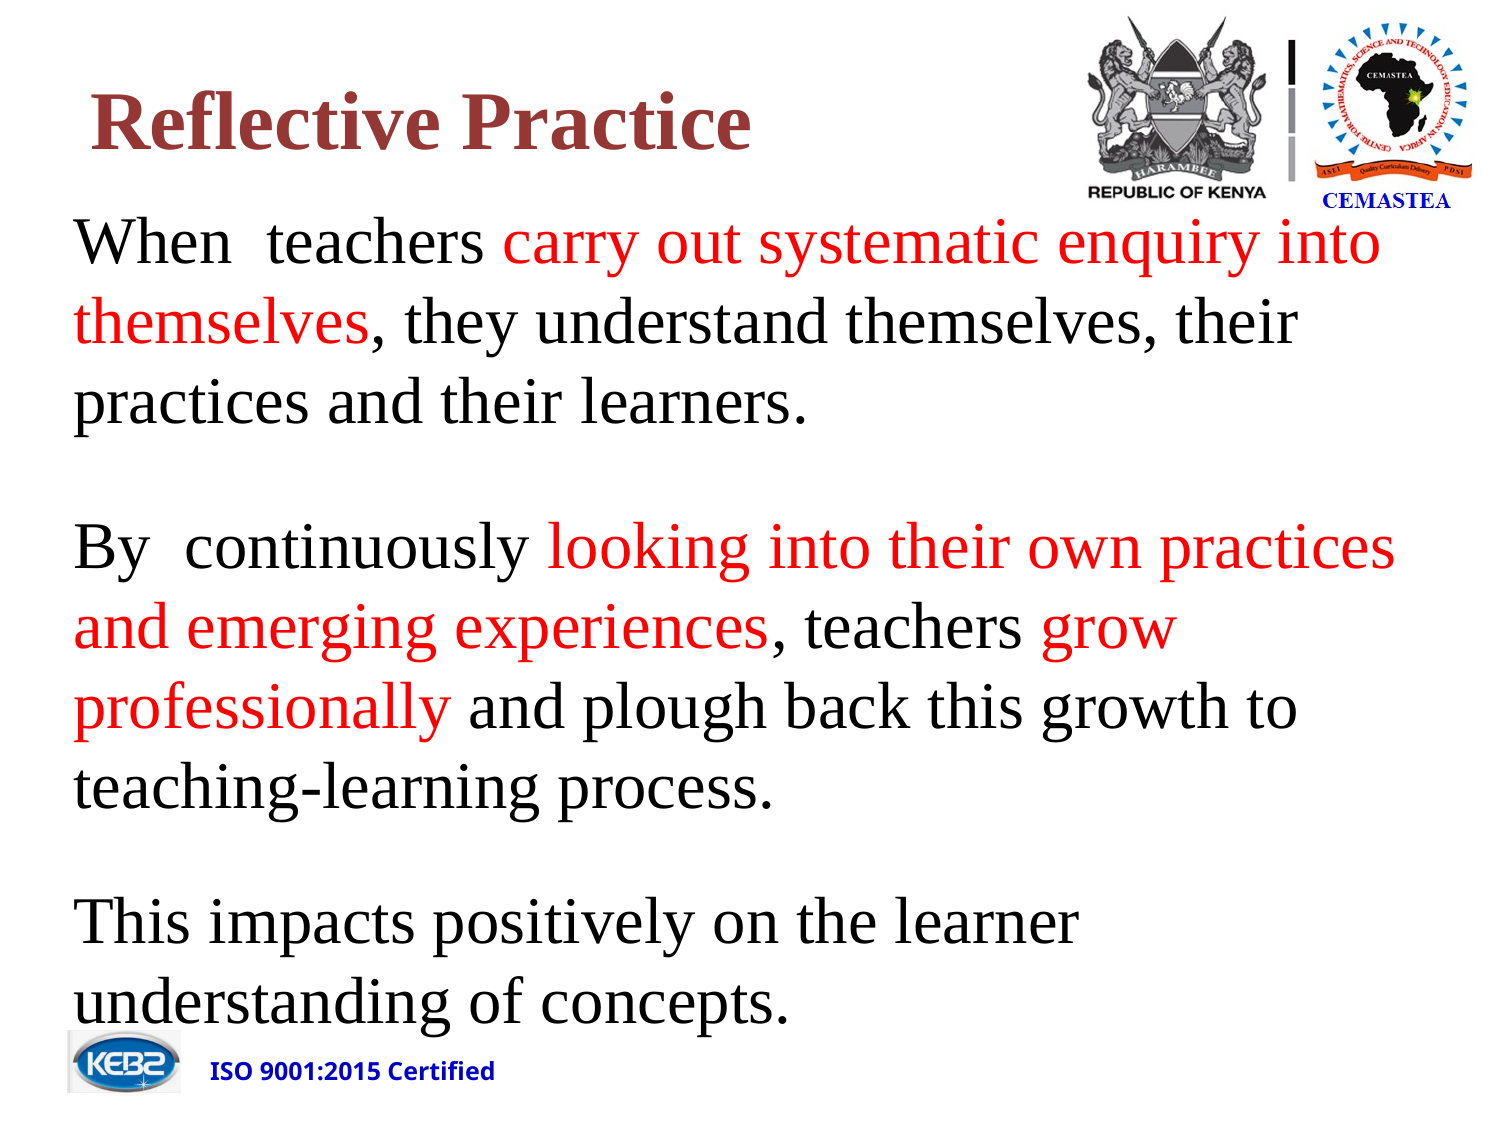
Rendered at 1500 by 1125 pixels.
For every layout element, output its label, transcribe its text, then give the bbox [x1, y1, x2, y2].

title Reflective Practice [75, 22, 1425, 189]
list When teachers carry out systematic enquiry into themselves, they understand themselves, their practices and their learners. By continuously looking into their own practices and emerging experiences, teachers grow professionally and plough back this growth to teaching-learning process. This impacts positively on the learner understanding of concepts. [58, 189, 1425, 980]
picture [1059, 9, 1500, 225]
picture [67, 1030, 181, 1093]
